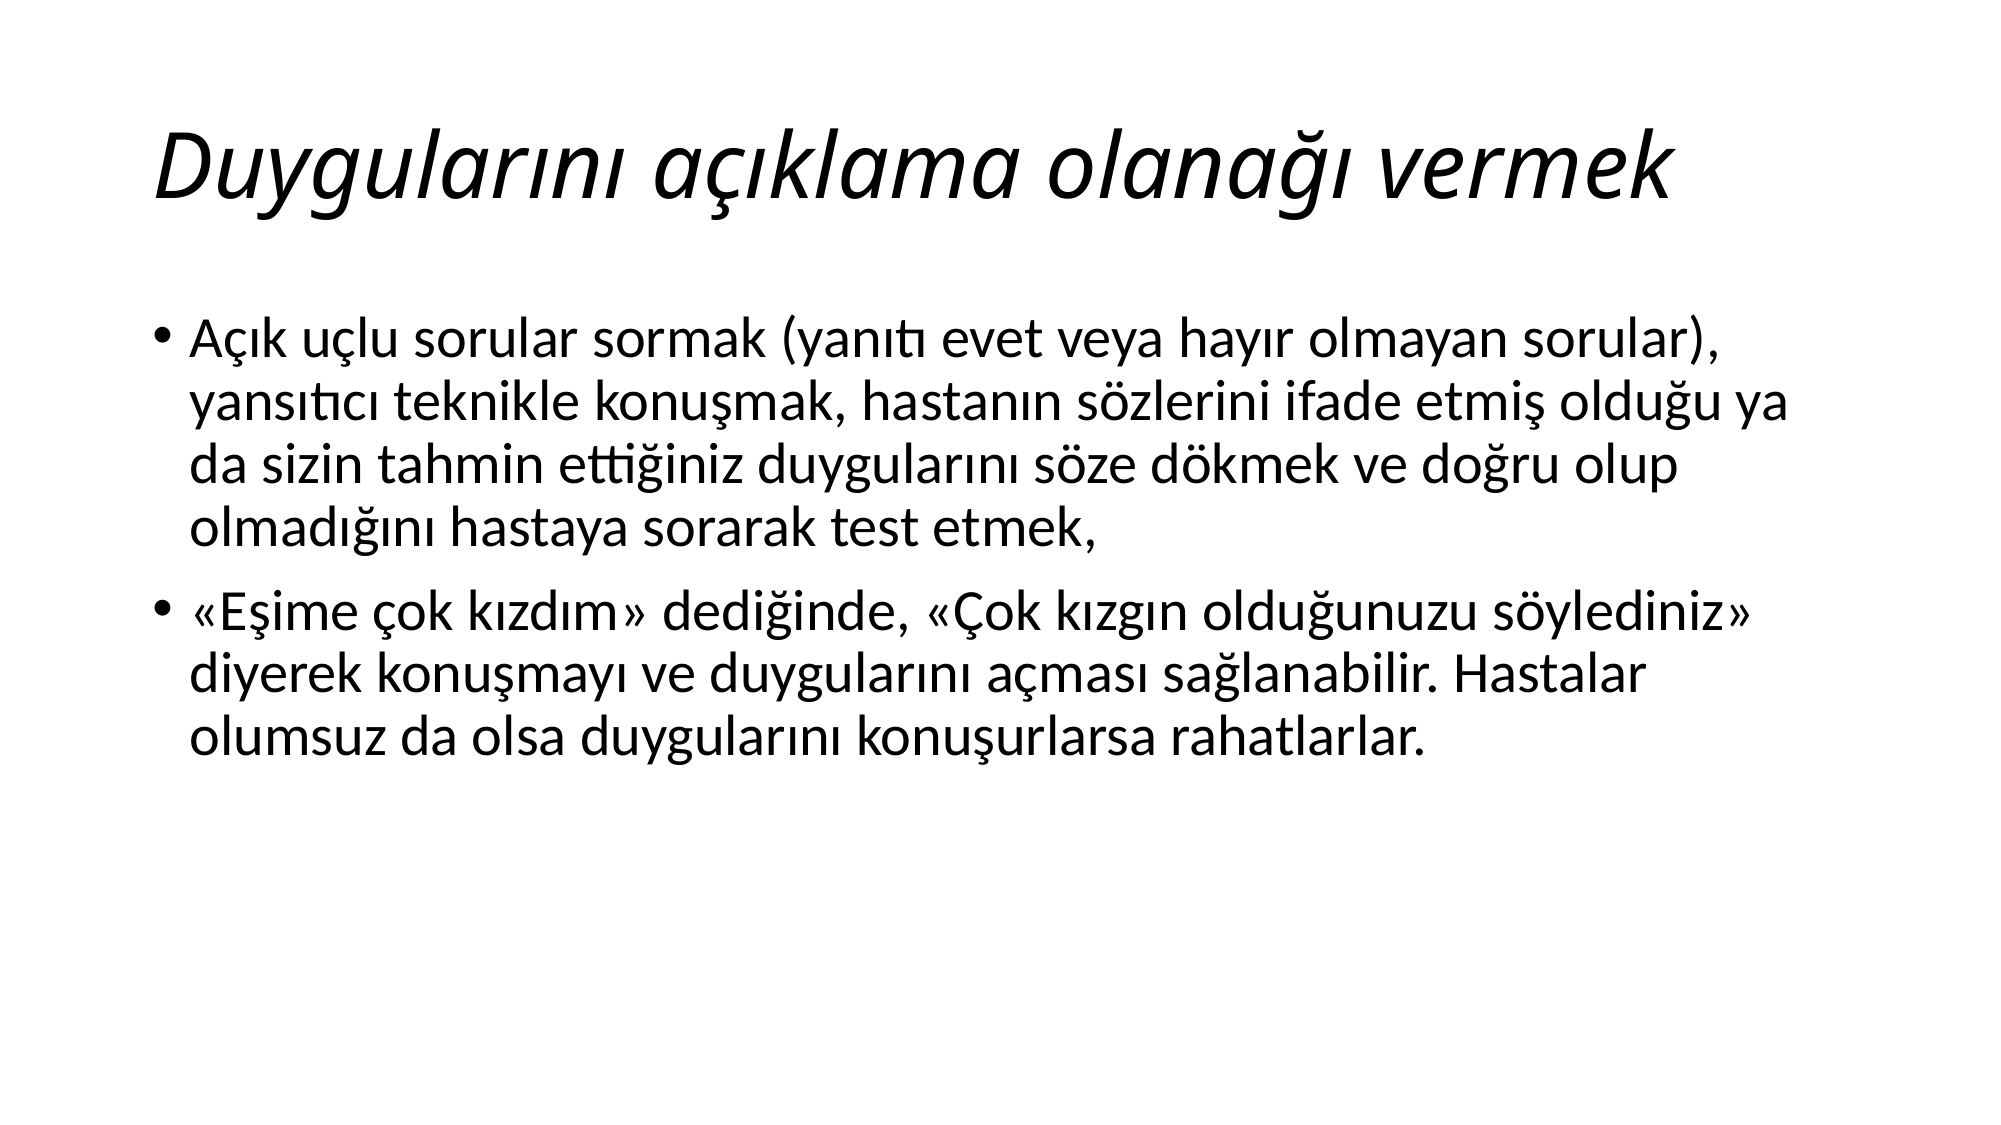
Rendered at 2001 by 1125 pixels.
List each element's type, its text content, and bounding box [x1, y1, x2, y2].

title Duygularını açıklama olanağı vermek [137, 59, 1863, 278]
list Açık uçlu sorular sormak (yanıtı evet veya hayır olmayan sorular), yansıtıcı teknikle konuşmak, hastanın sözlerini ifade etmiş olduğu ya da sizin tahmin ettiğiniz duygularını söze dökmek ve doğru olup olmadığını hastaya sorarak test etmek, «Eşime çok kızdım» dediğinde, «Çok kızgın olduğunuzu söylediniz» diyerek konuşmayı ve duygularını açması sağlanabilir. Hastalar olumsuz da olsa duygularını konuşurlarsa rahatlarlar. [137, 299, 1863, 1014]
